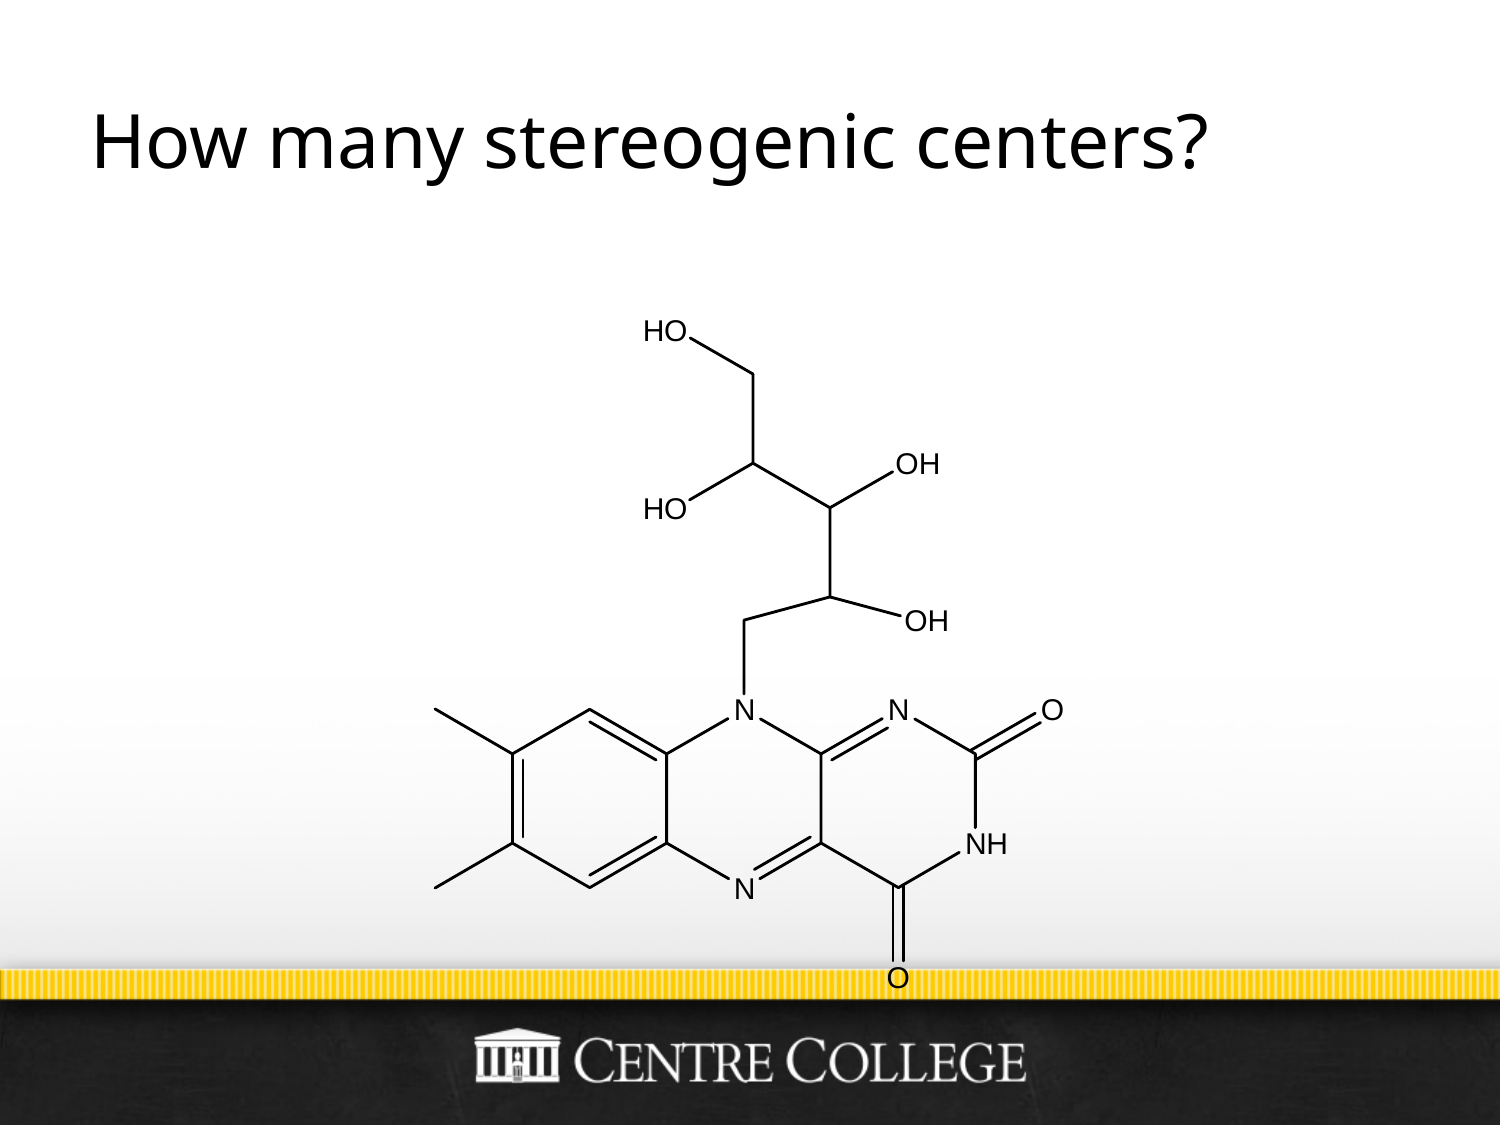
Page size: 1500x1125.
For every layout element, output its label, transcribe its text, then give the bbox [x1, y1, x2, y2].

title How many stereogenic centers? [75, 45, 1430, 233]
picture [0, 0, 1500, 1125]
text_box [428, 311, 1071, 995]
